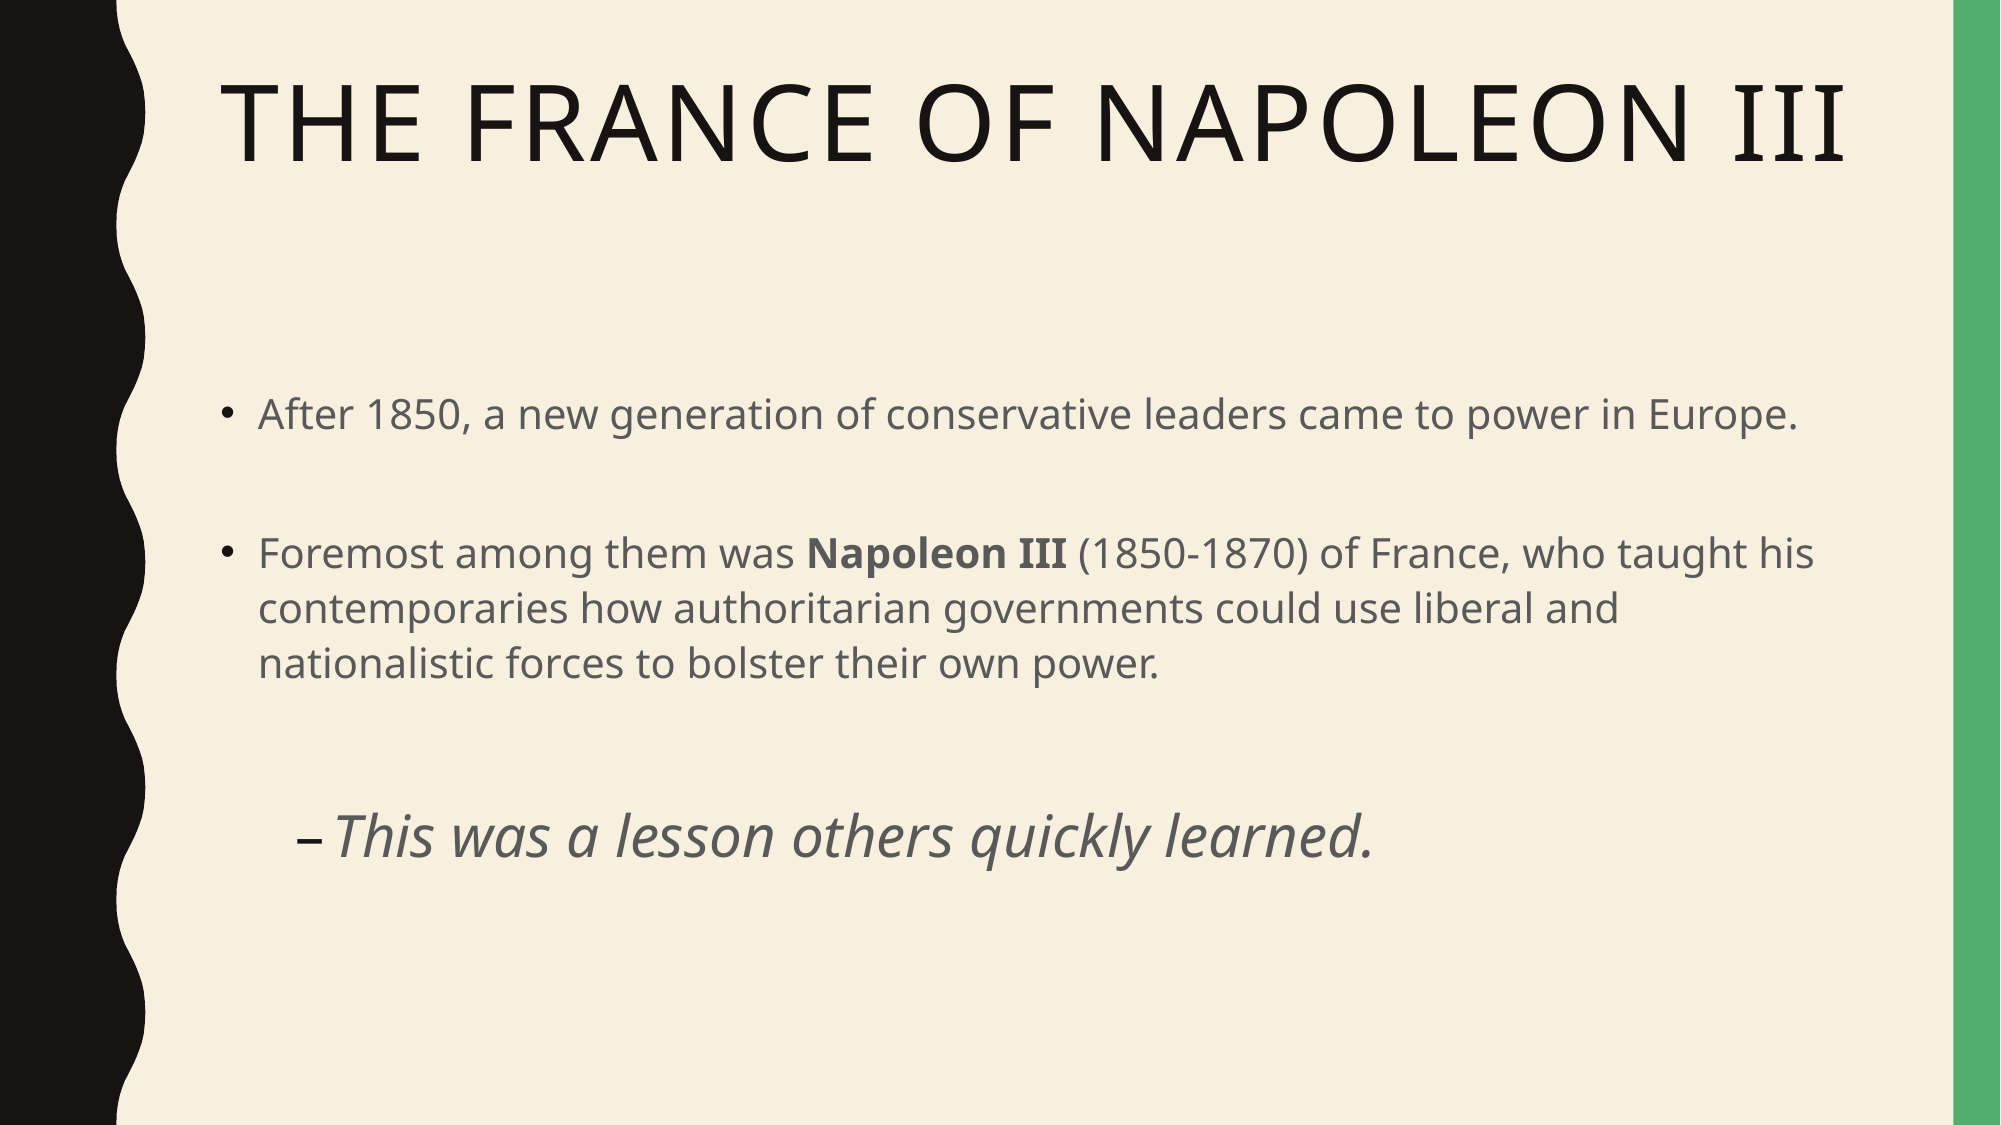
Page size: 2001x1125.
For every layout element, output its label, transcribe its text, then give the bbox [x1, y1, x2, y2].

title The France of Napoleon III [205, 62, 1875, 308]
list After 1850, a new generation of conservative leaders came to power in Europe. Foremost among them was Napoleon III (1850-1870) of France, who taught his contemporaries how authoritarian governments could use liberal and nationalistic forces to bolster their own power. This was a lesson others quickly learned. [205, 375, 1875, 965]
